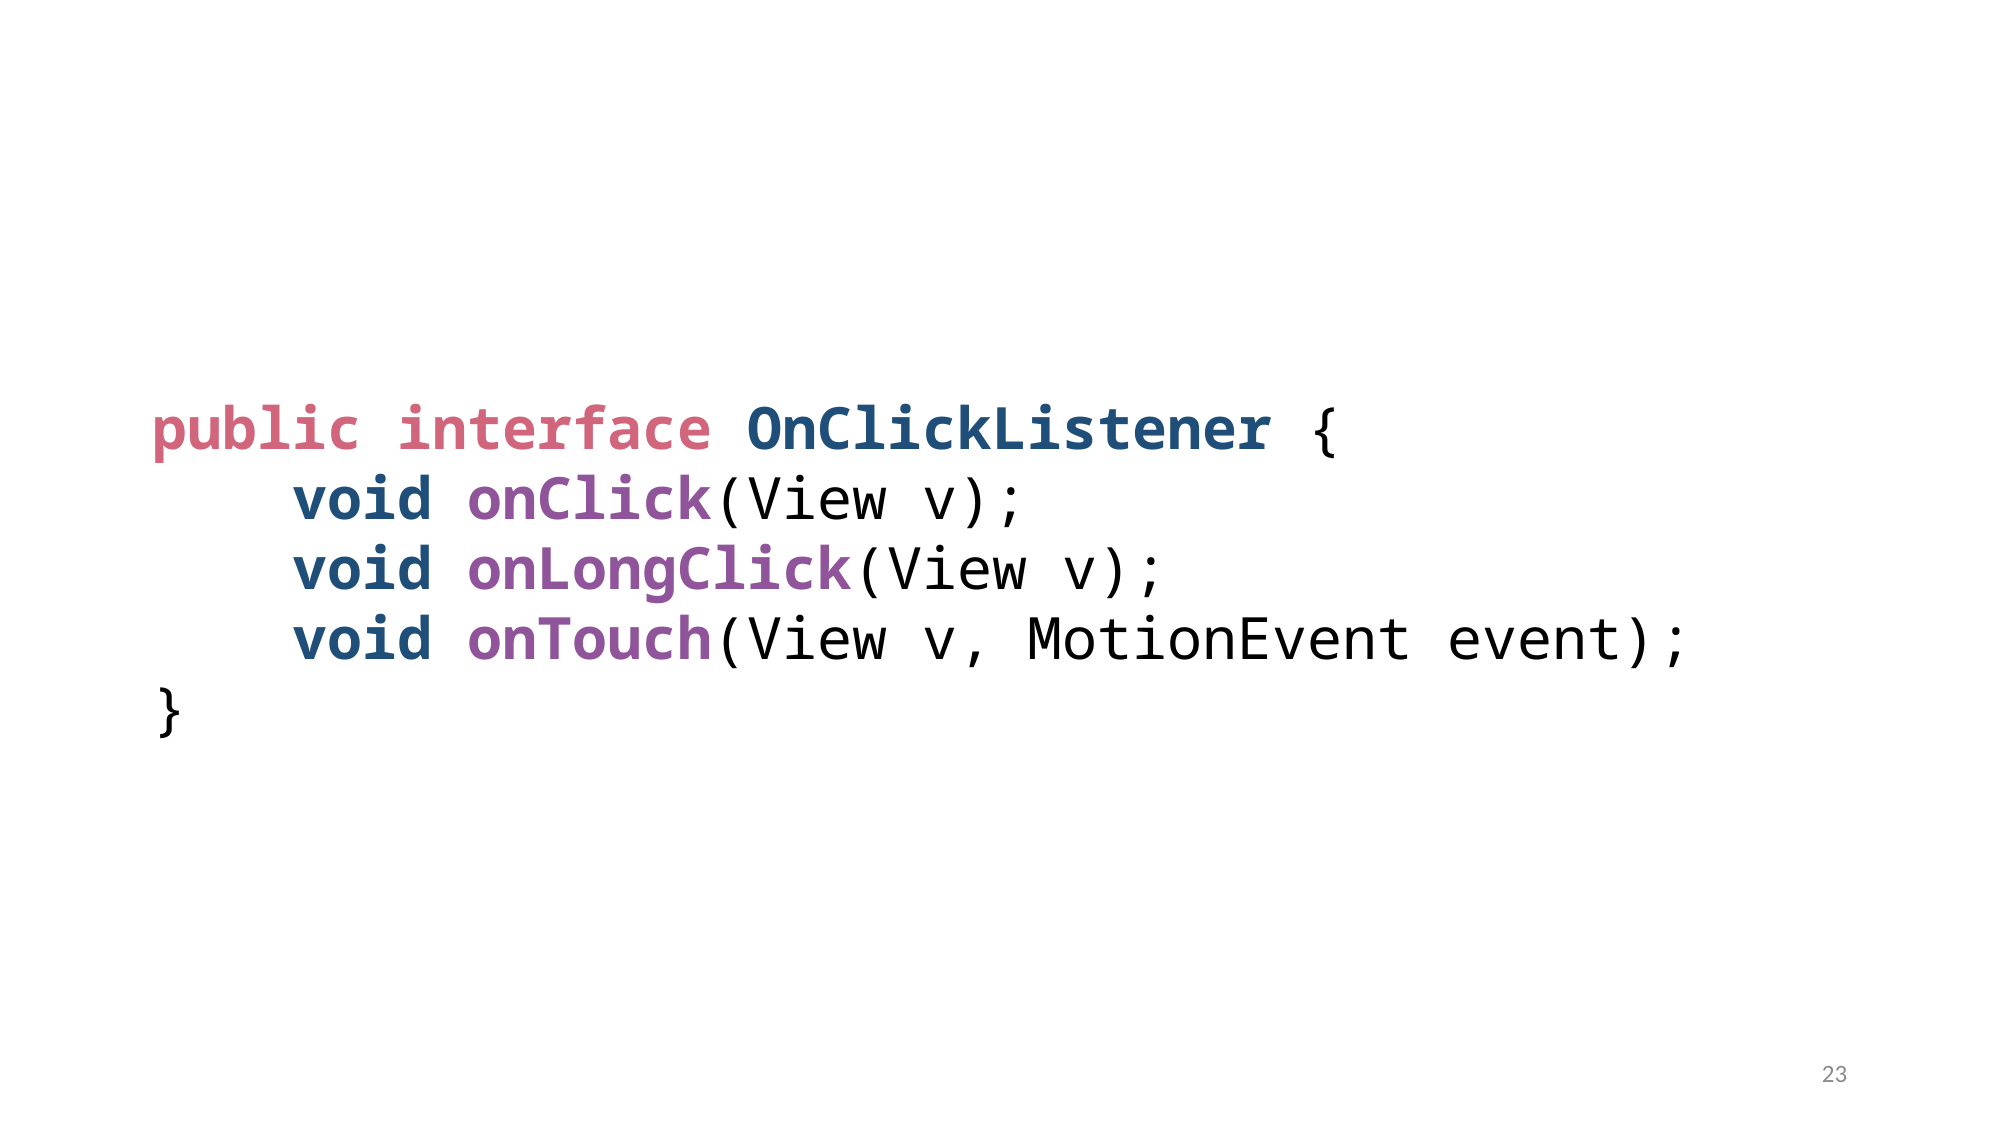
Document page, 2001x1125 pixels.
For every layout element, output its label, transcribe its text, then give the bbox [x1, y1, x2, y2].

slide_number 23 [1412, 1042, 1863, 1103]
list public interface OnClickListener { void onClick(View v); void onLongClick(View v); void onTouch(View v, MotionEvent event); } [137, 118, 1863, 1014]
